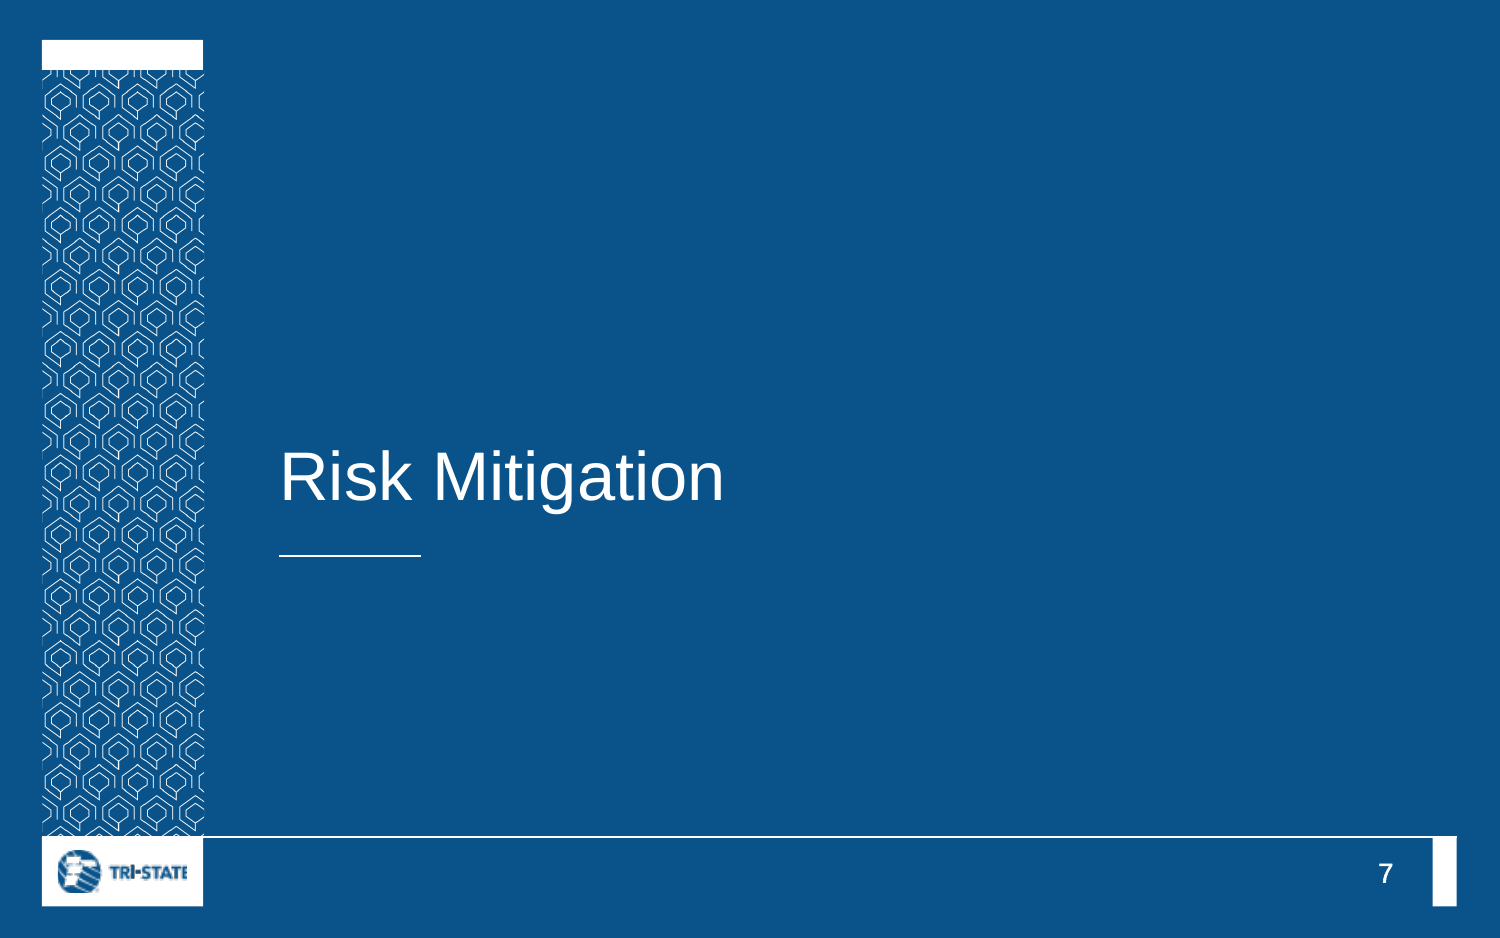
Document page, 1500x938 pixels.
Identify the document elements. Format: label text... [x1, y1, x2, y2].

title Risk Mitigation [279, 165, 1403, 515]
slide_number 7 [1378, 862, 1419, 882]
picture [42, 70, 205, 837]
